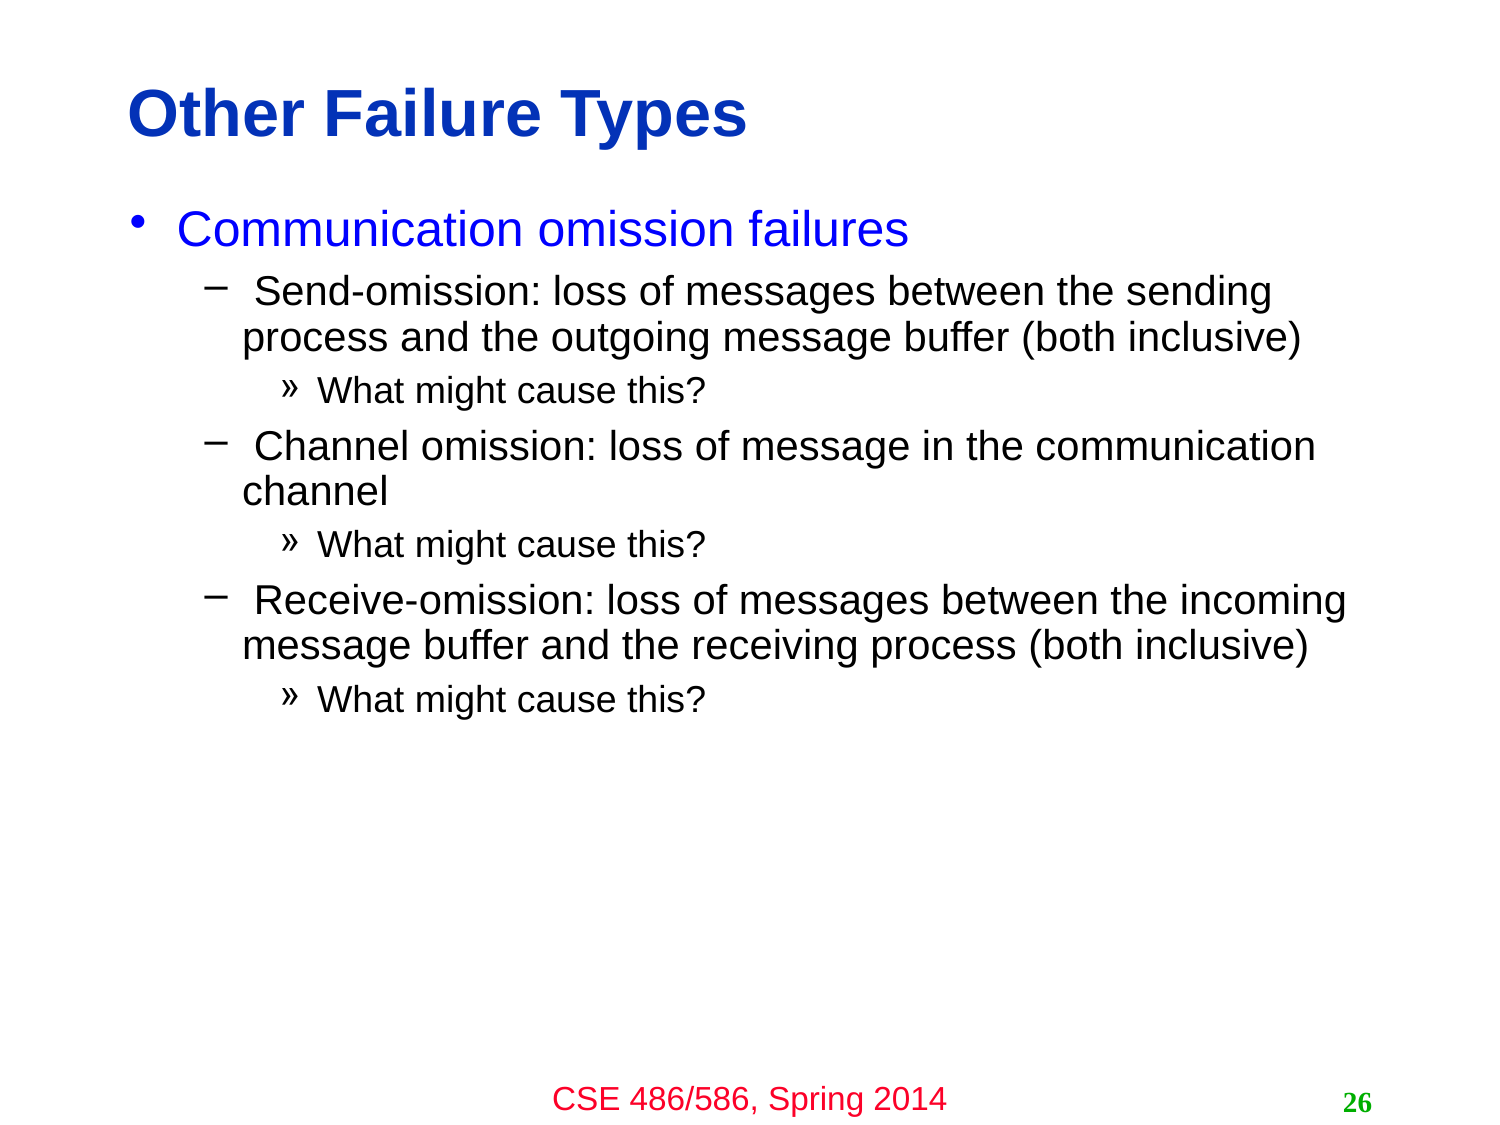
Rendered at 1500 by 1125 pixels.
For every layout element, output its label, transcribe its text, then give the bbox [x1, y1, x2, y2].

title Other Failure Types [112, 53, 1310, 176]
slide_number 26 [1074, 1076, 1388, 1125]
list Communication omission failures Send-omission: loss of messages between the sending process and the outgoing message buffer (both inclusive) What might cause this? Channel omission: loss of message in the communication channel What might cause this? Receive-omission: loss of messages between the incoming message buffer and the receiving process (both inclusive) What might cause this? [114, 195, 1376, 1005]
